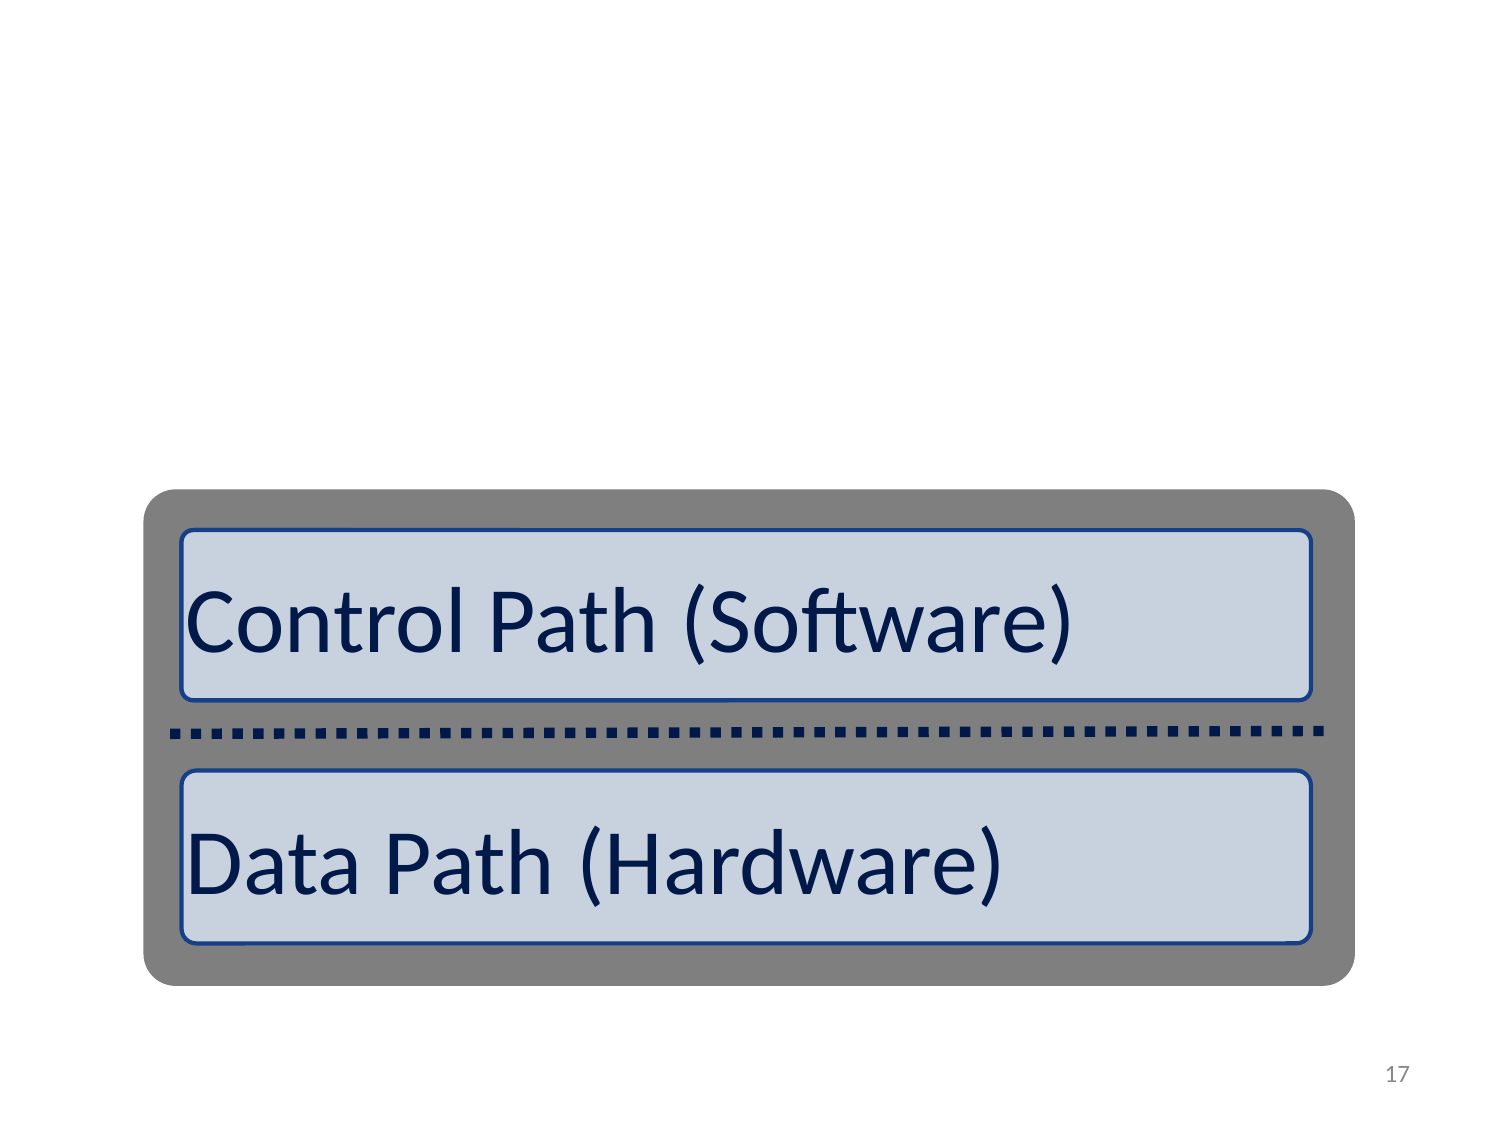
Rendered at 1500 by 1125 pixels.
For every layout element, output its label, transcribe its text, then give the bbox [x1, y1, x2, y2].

text_box Data Path (Hardware) [181, 770, 1311, 944]
slide_number 17 [1074, 1042, 1425, 1103]
text_box [143, 489, 1355, 986]
text_box Control Path (Software) [181, 530, 1311, 701]
